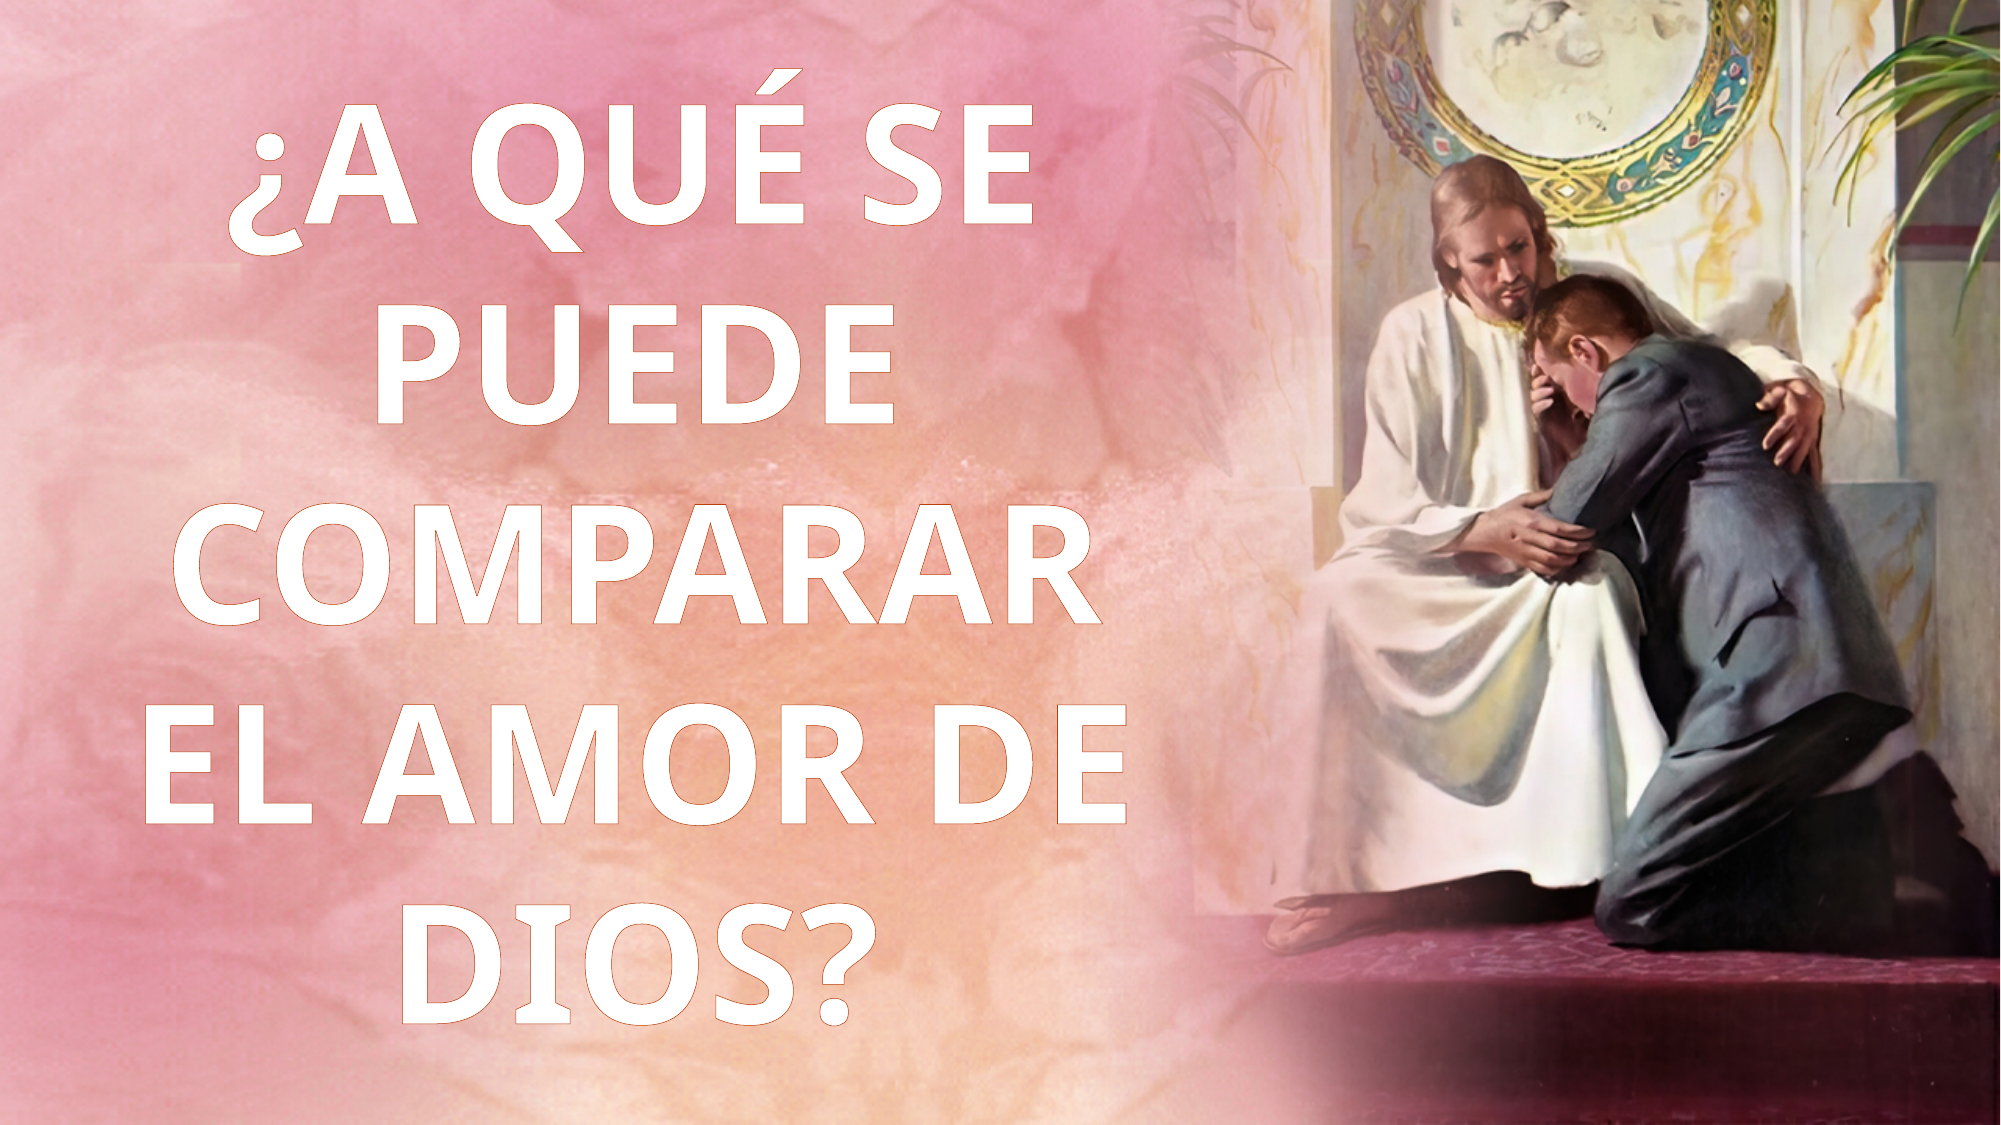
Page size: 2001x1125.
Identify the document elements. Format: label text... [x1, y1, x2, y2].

text_box ¿A QUÉ SE PUEDE COMPARAR EL AMOR DE DIOS? [86, 49, 1181, 1065]
picture [0, 0, 2001, 1125]
